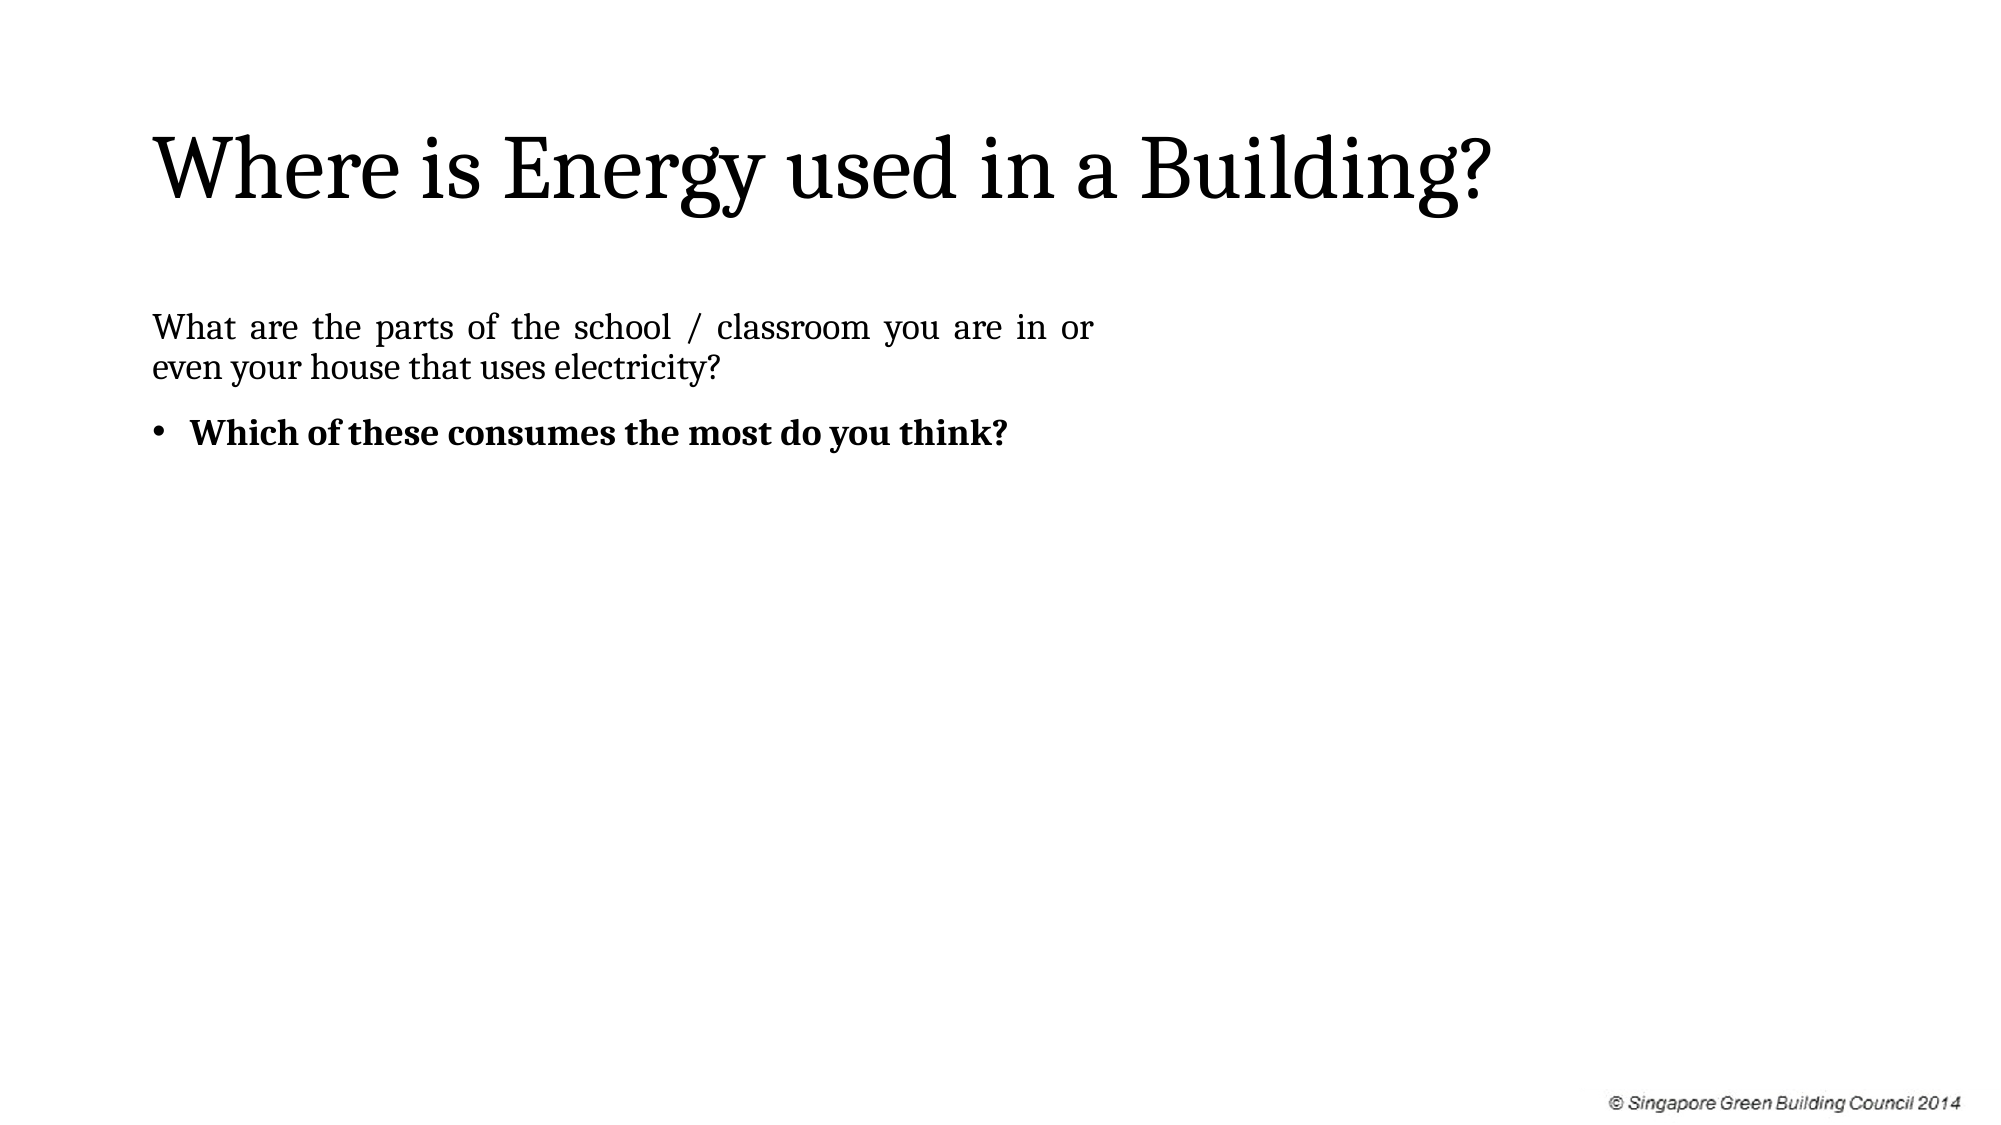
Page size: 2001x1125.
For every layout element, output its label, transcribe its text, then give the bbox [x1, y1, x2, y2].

picture [1519, 1088, 2000, 1125]
list What are the parts of the school / classroom you are in or even your house that uses electricity? Which of these consumes the most do you think? [137, 299, 1111, 1069]
title Where is Energy used in a Building? [137, 59, 1863, 278]
